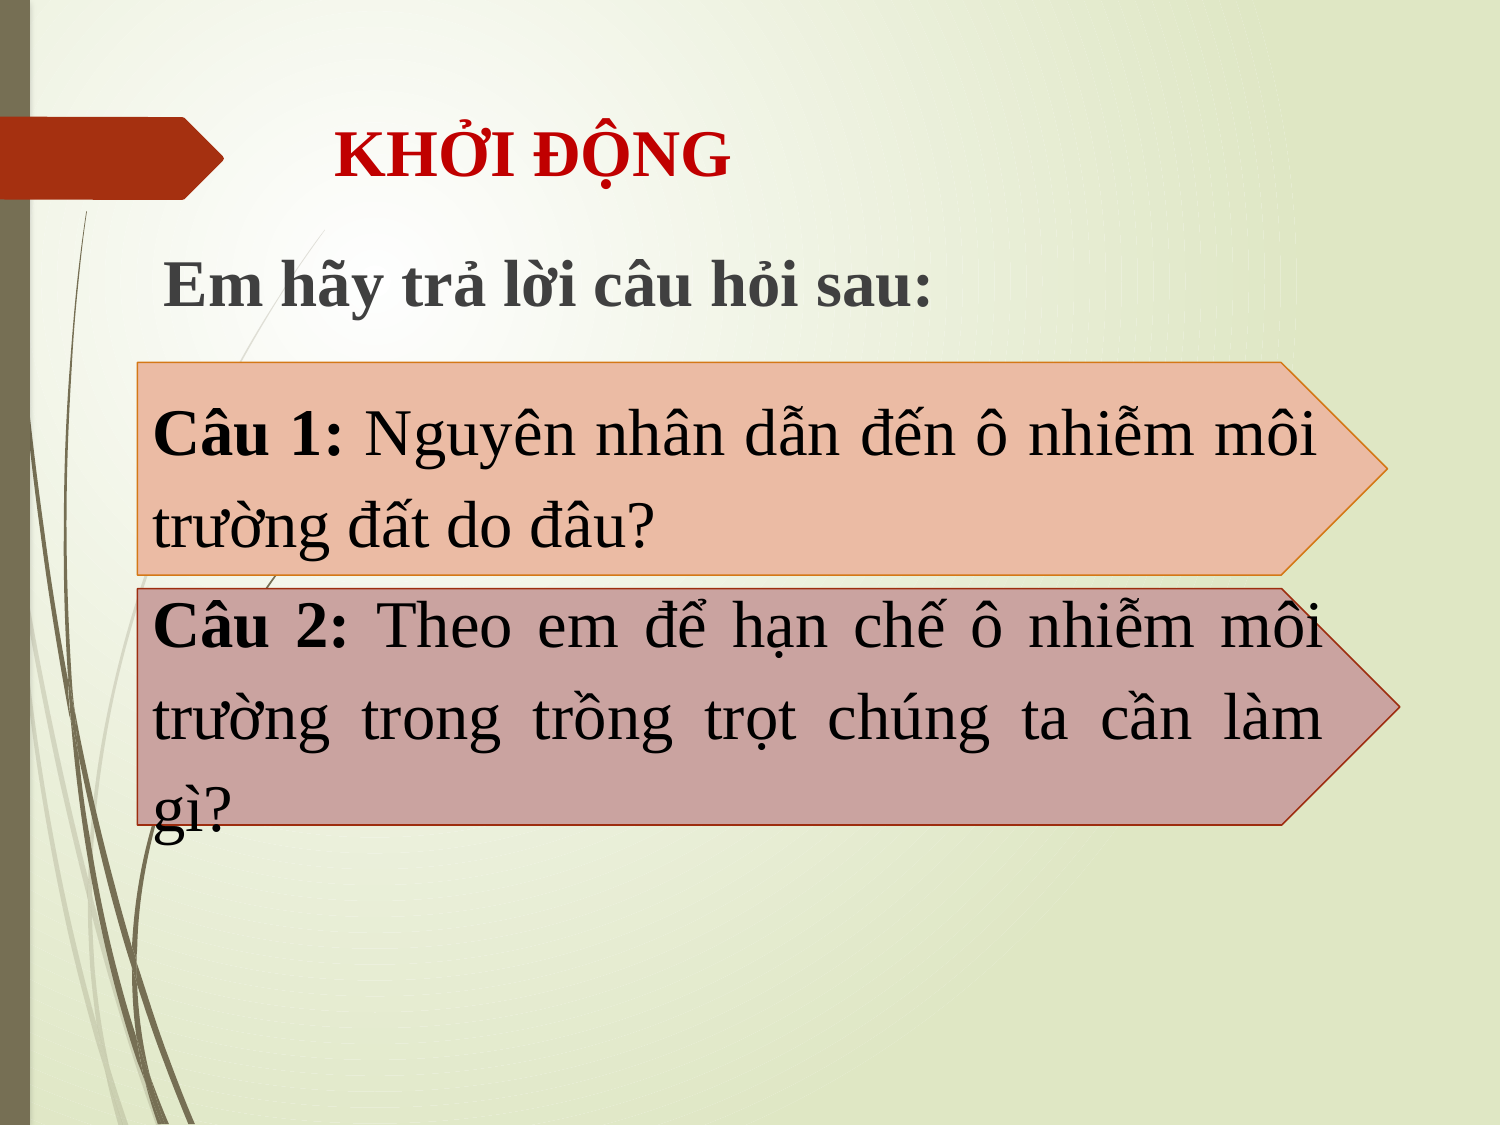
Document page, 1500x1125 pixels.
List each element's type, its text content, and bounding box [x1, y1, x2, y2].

text_box Câu 1: Nguyên nhân dẫn đến ô nhiễm môi trường đất do đâu? [136, 361, 1389, 576]
text_box Câu 2: Theo em để hạn chế ô nhiễm môi trường trong trồng trọt chúng ta cần làm gì? [136, 587, 1401, 826]
list Em hãy trả lời câu hỏi sau: [148, 232, 1000, 333]
title KHỞI ĐỘNG [319, 102, 1400, 313]
